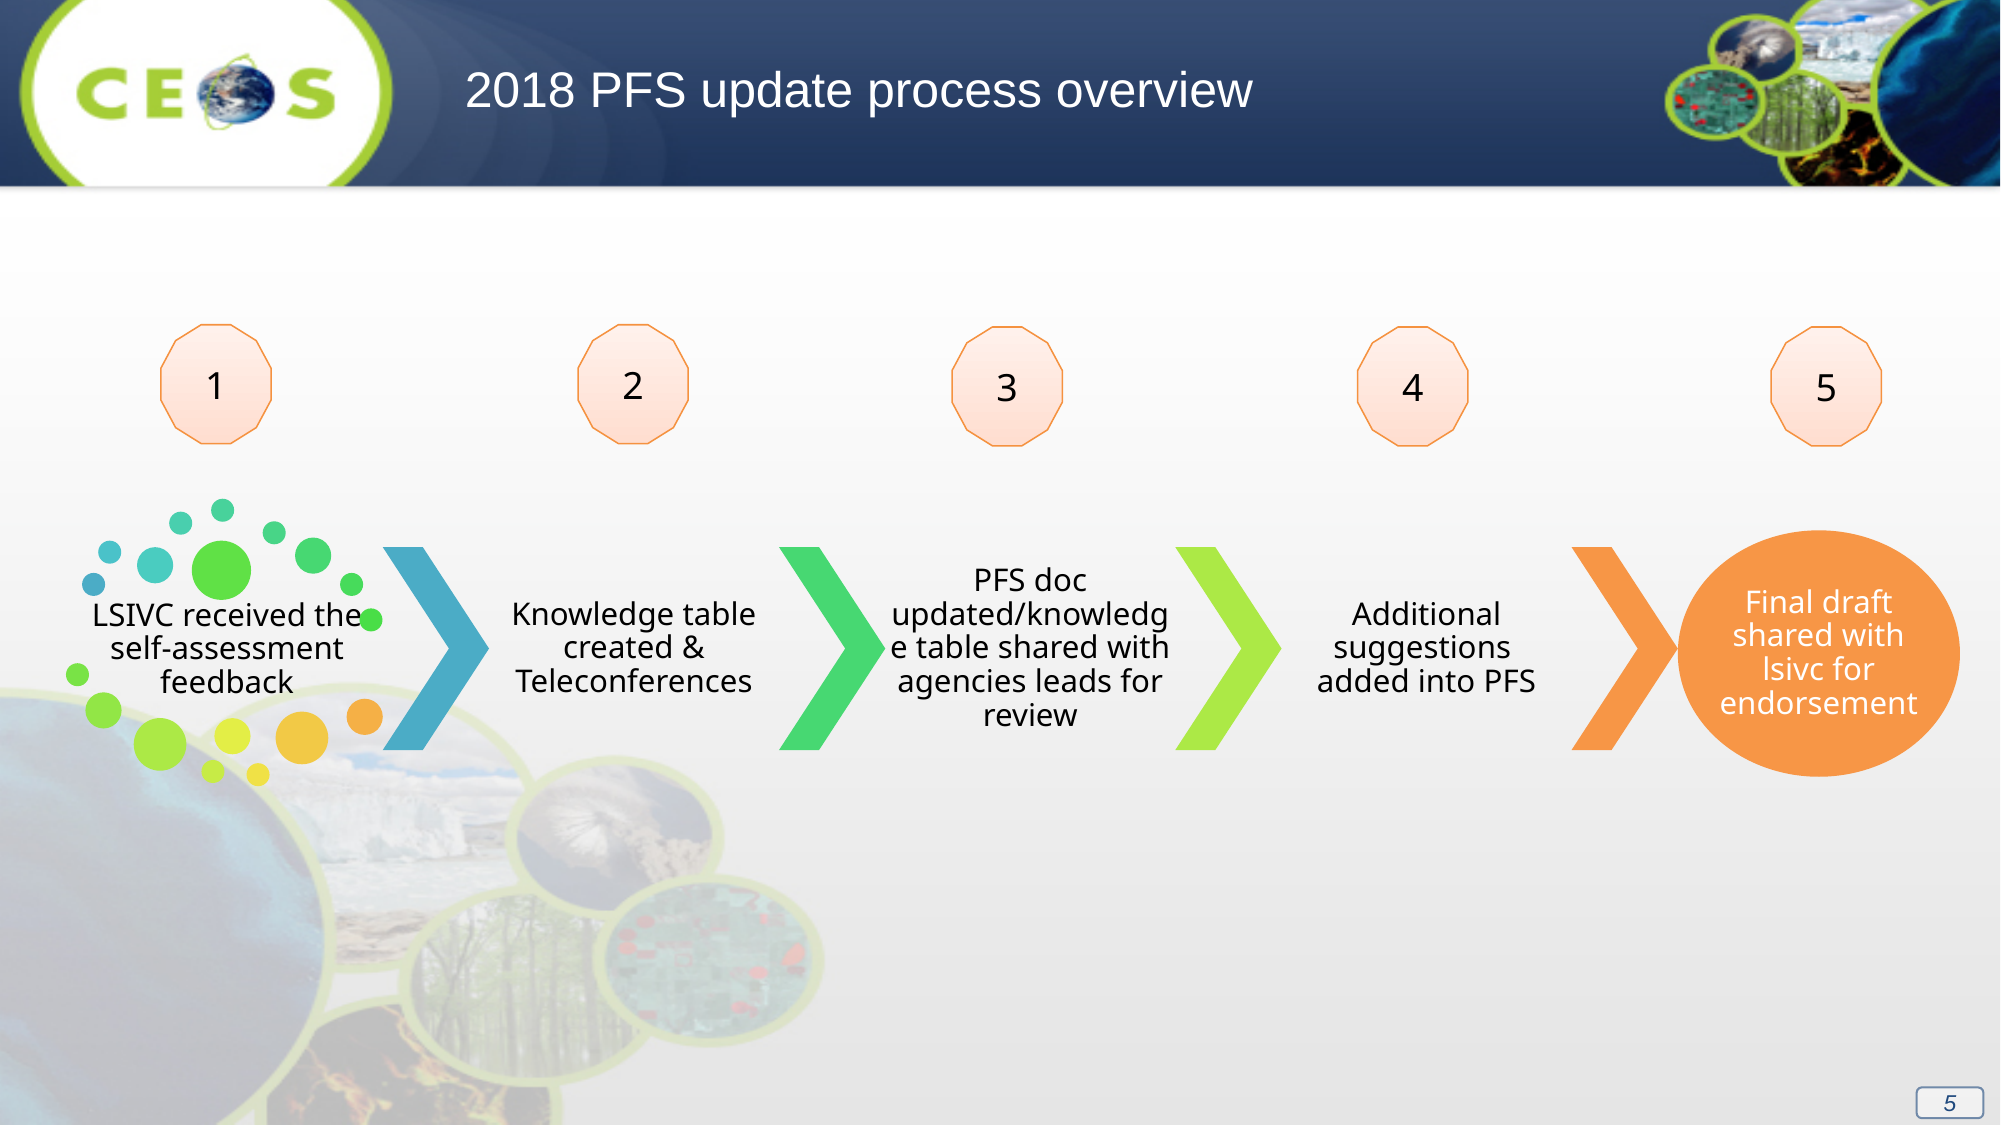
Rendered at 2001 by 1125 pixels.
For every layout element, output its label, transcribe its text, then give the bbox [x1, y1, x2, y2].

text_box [62, 277, 1964, 1008]
slide_number 5 [1915, 1086, 1985, 1120]
picture [0, 0, 2001, 1125]
list 2018 PFS update process overview [450, 50, 1534, 138]
